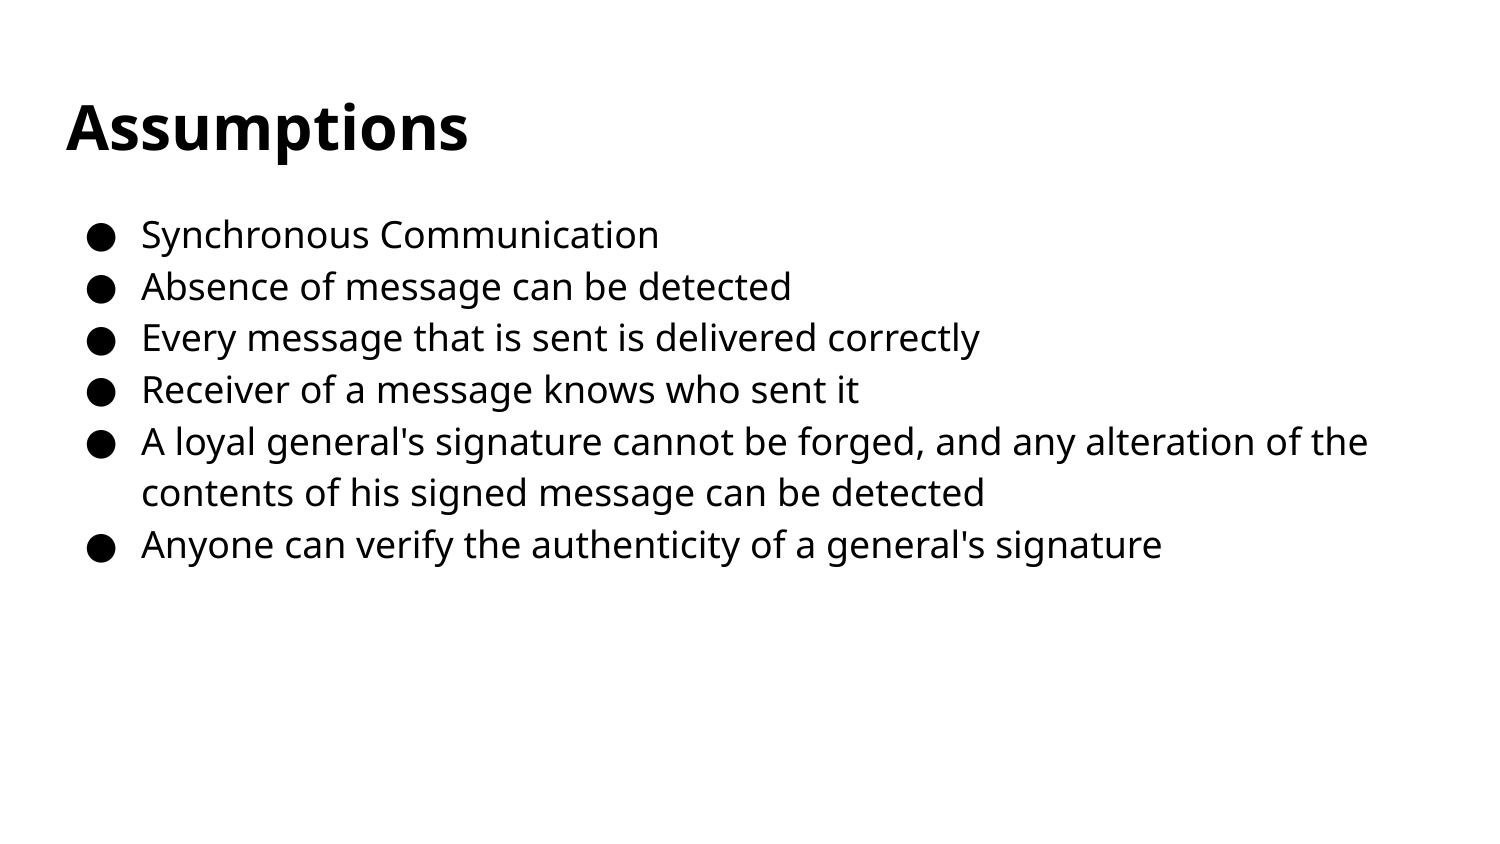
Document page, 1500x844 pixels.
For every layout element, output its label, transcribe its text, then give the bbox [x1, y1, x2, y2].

list Synchronous Communication Absence of message can be detected Every message that is sent is delivered correctly Receiver of a message knows who sent it A loyal general's signature cannot be forged, and any alteration of the contents of his signed message can be detected Anyone can verify the authenticity of a general's signature [51, 189, 1449, 750]
title Assumptions [51, 72, 1449, 176]
